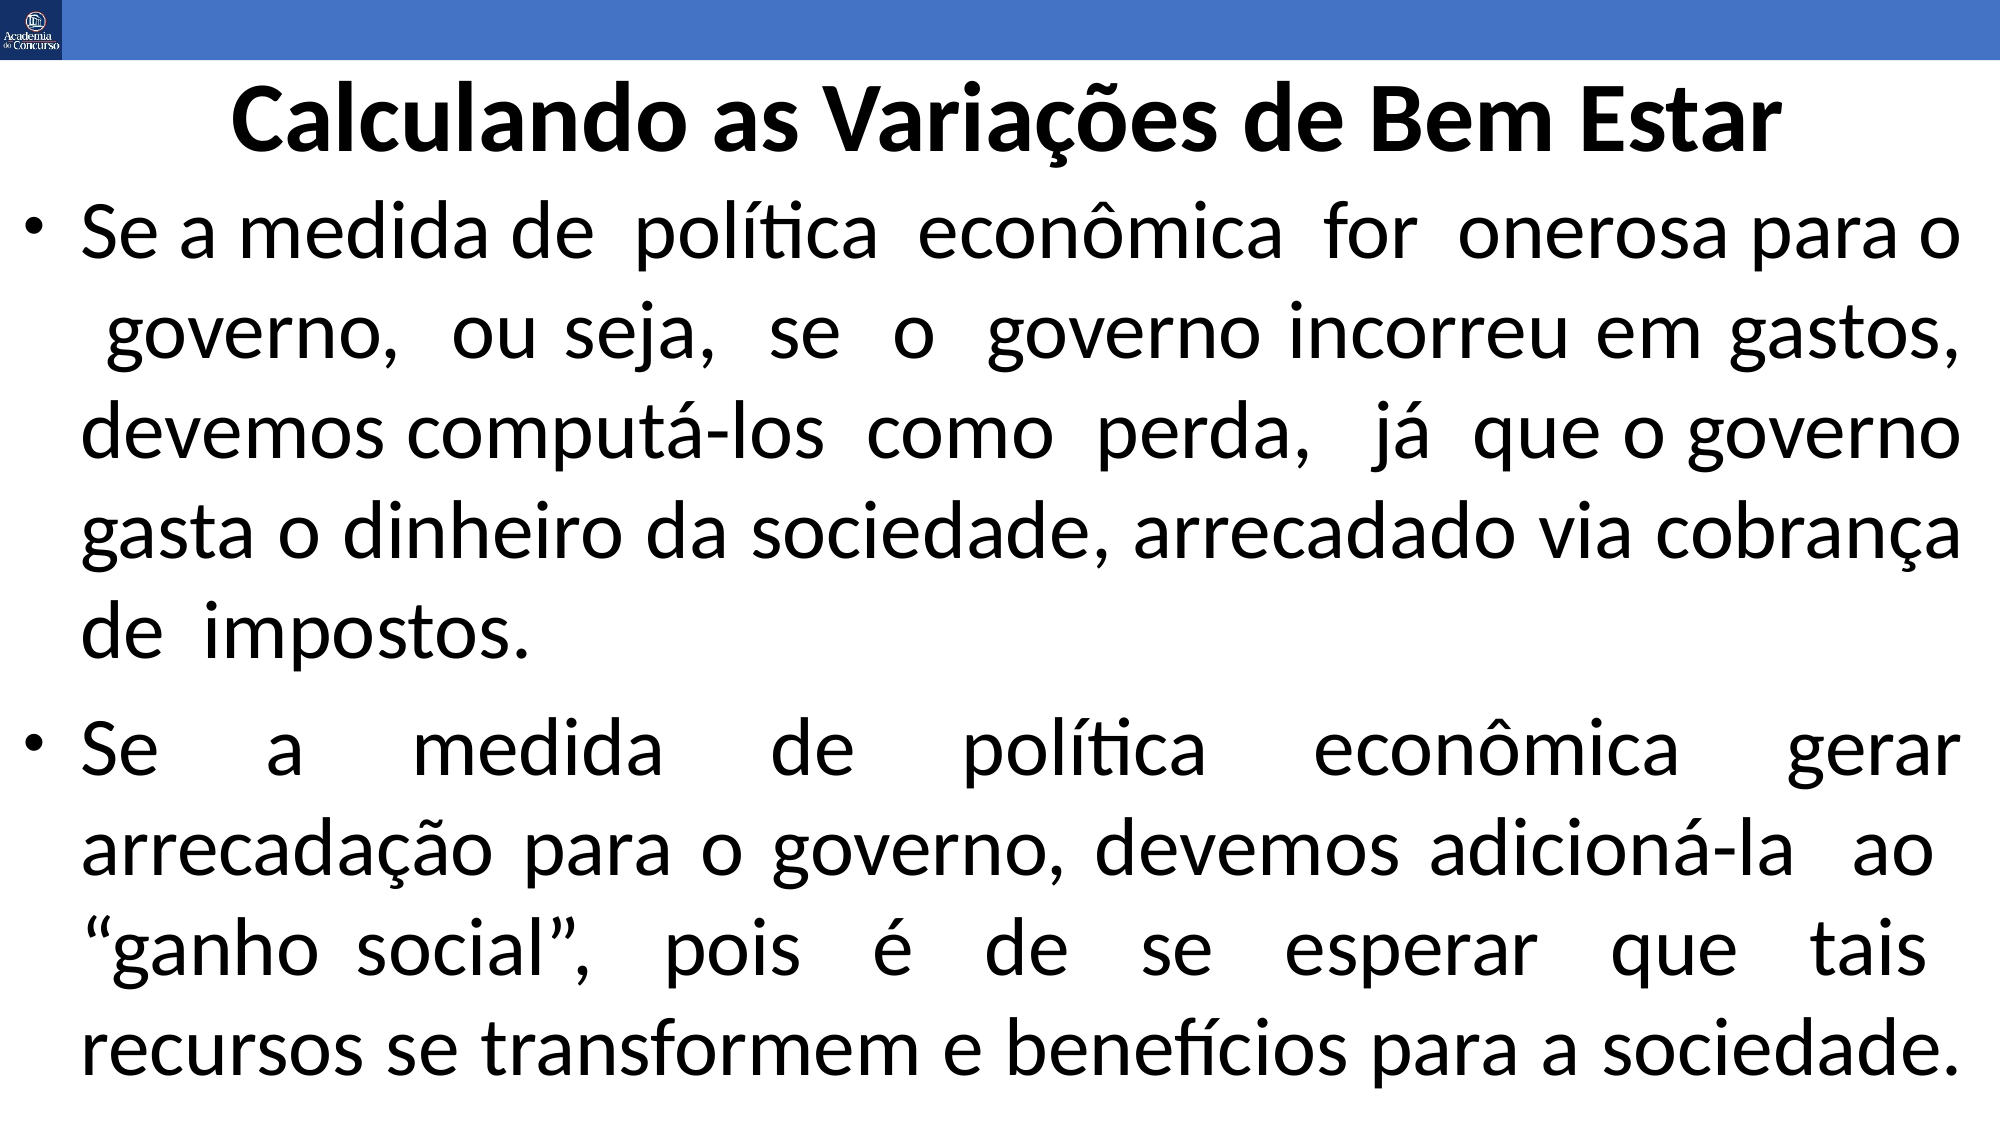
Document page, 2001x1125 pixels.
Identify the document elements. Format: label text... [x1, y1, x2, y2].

text_box Se a medida de política econômica for onerosa para o governo, ou seja, se o governo incorreu em gastos, devemos computá-los como perda, já que o governo gasta o dinheiro da sociedade, arrecadado via cobrança de impostos. Se a medida de política econômica gerar arrecadação para o governo, devemos adicioná-la ao “ganho social”, pois é de se esperar que tais recursos se transformem e benefícios para a sociedade. [9, 168, 1980, 881]
text_box Calculando as Variações de Bem Estar [214, 24, 1801, 200]
picture [0, 0, 62, 60]
